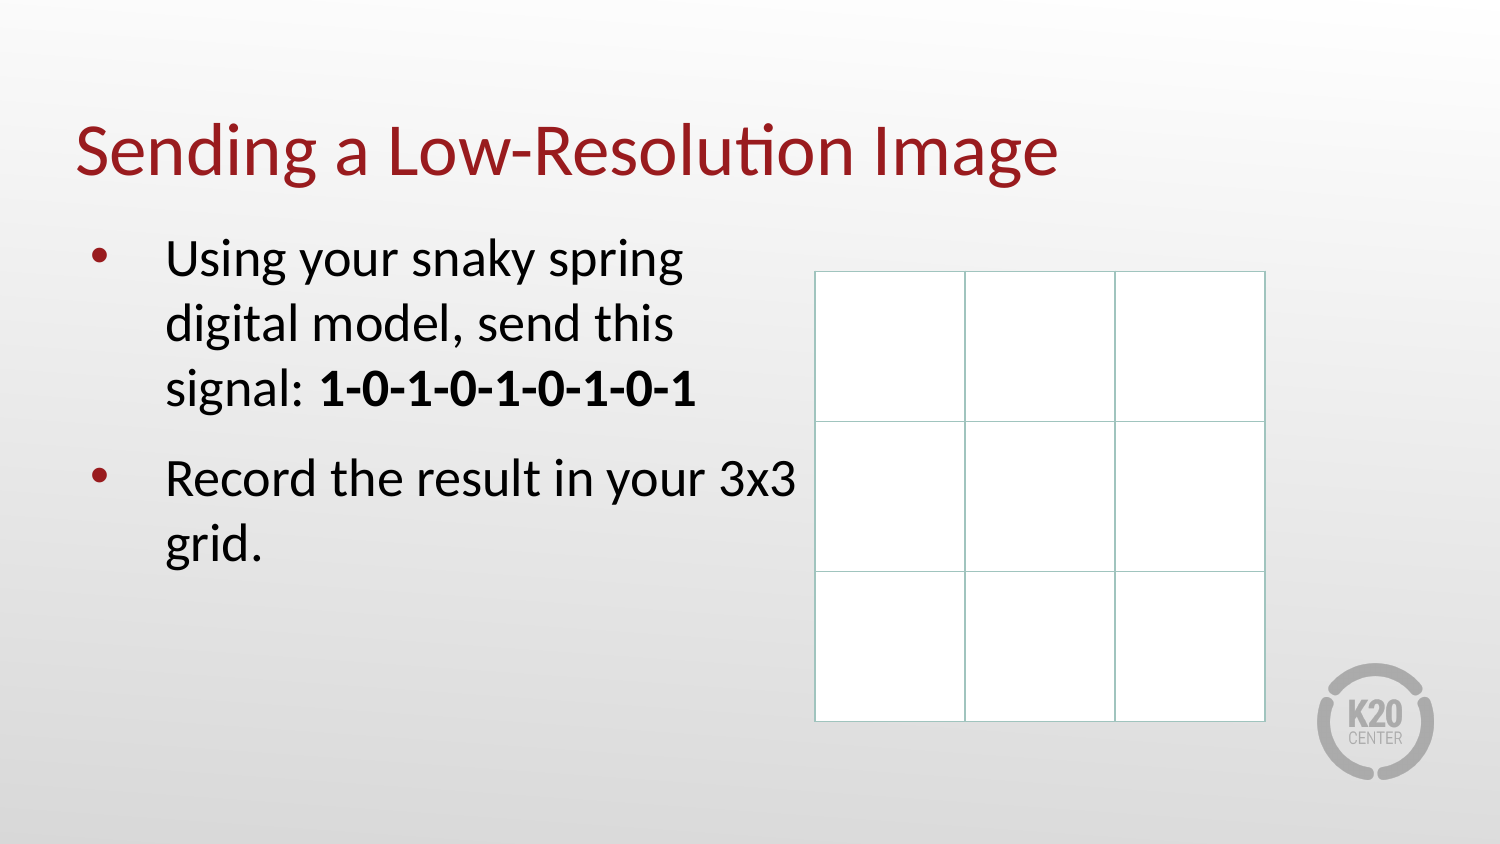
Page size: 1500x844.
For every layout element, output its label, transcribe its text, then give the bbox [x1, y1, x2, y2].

table_cell [816, 572, 964, 721]
picture [1300, 646, 1451, 797]
table_cell [1116, 422, 1264, 571]
table_cell [966, 572, 1114, 721]
table_cell [1116, 572, 1264, 721]
title Sending a Low-Resolution Image [75, 50, 1425, 191]
table_header [966, 272, 1114, 421]
table_cell [966, 422, 1114, 571]
table_cell [816, 422, 964, 571]
list Using your snaky spring digital model, send this signal: 1-0-1-0-1-0-1-0-1 Record the result in your 3x3 grid. [75, 214, 816, 779]
table_header [1116, 272, 1264, 421]
table_header [816, 272, 964, 421]
